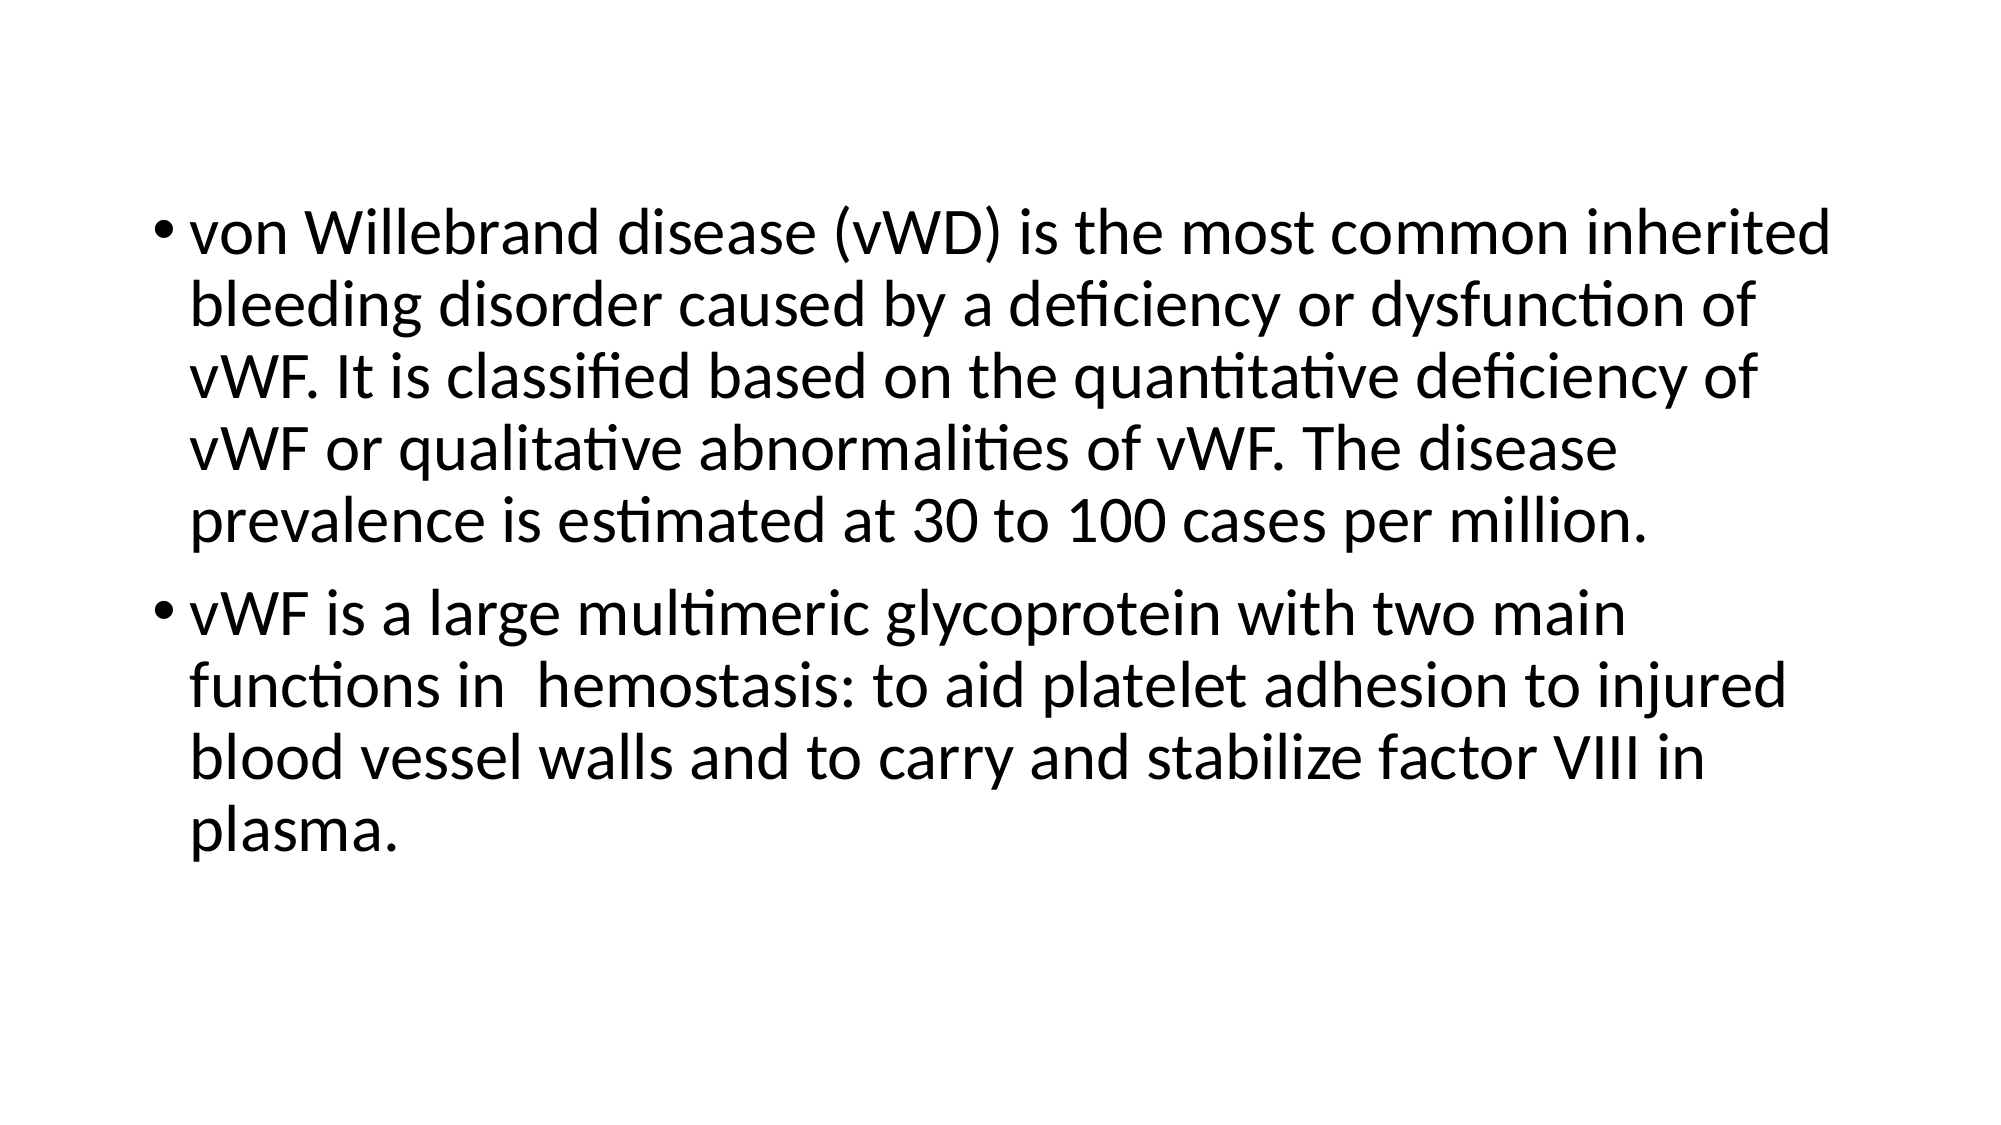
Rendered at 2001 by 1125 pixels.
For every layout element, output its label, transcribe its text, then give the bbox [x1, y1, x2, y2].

list von Willebrand disease (vWD) is the most common inherited bleeding disorder caused by a deficiency or dysfunction of vWF. It is classified based on the quantitative deficiency of vWF or qualitative abnormalities of vWF. The disease prevalence is estimated at 30 to 100 cases per million. vWF is a large multimeric glycoprotein with two main functions in hemostasis: to aid platelet adhesion to injured blood vessel walls and to carry and stabilize factor VIII in plasma. [137, 189, 1863, 1014]
